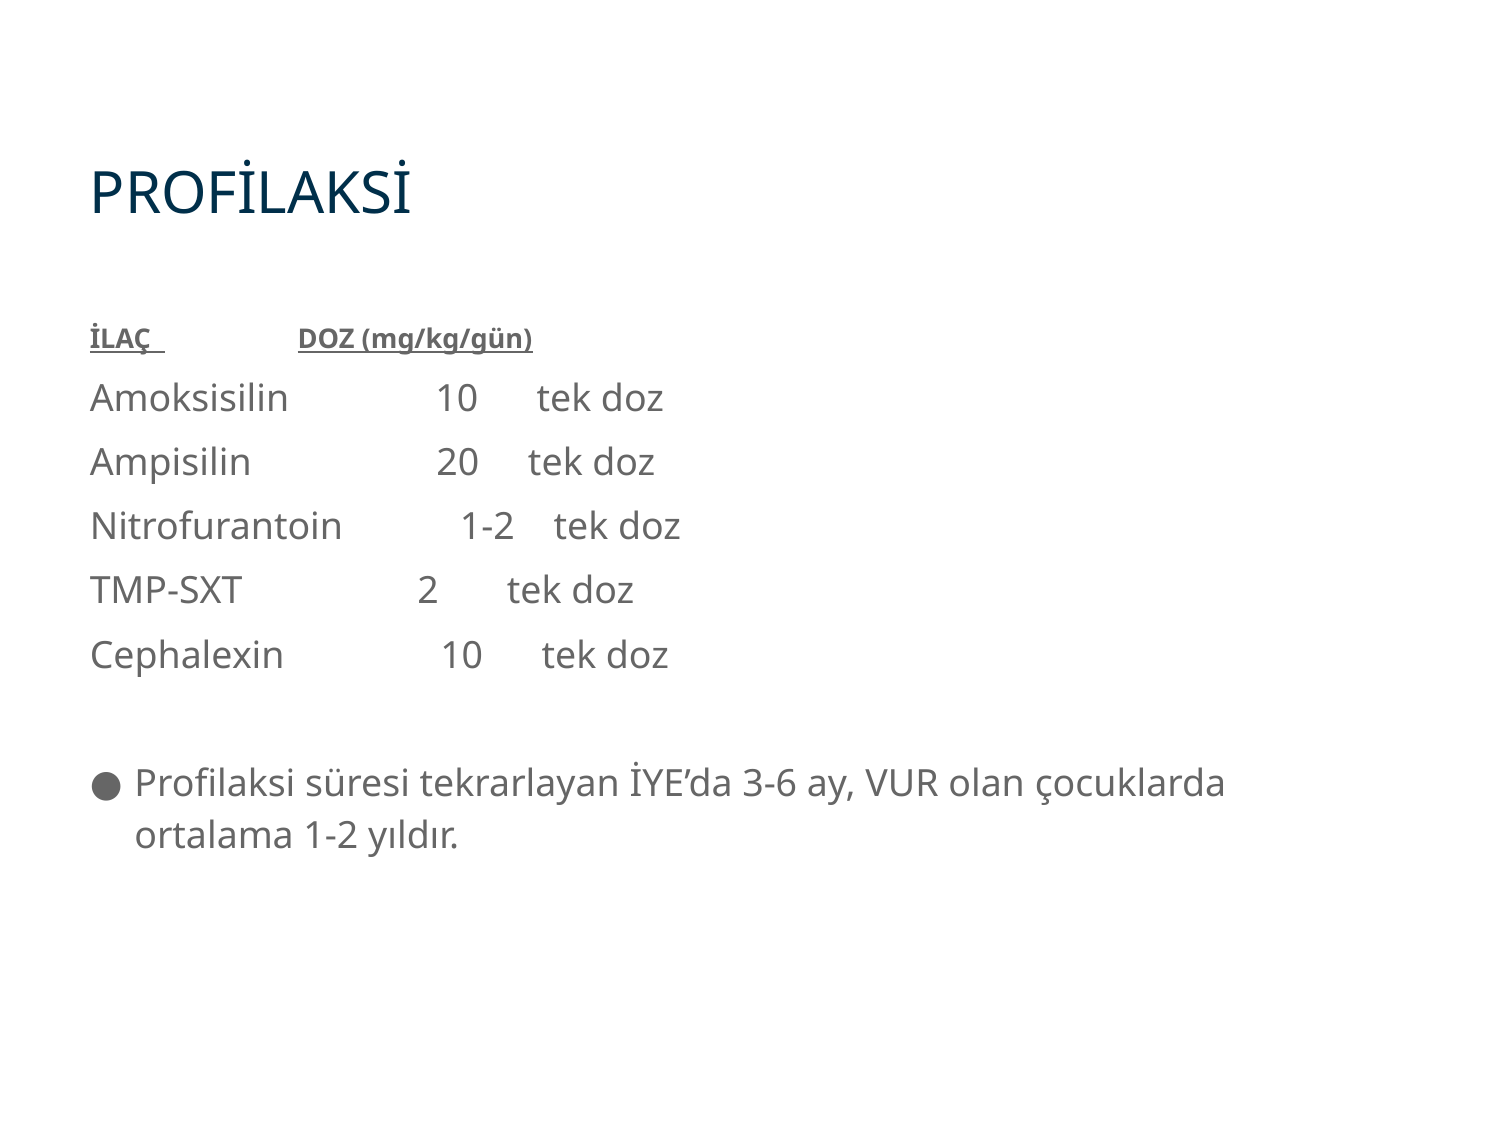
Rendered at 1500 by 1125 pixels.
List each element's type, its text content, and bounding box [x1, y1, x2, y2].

text_box İLAÇ DOZ (mg/kg/gün) Amoksisilin 10 tek doz Ampisilin 20 tek doz Nitrofurantoin 1-2 tek doz TMP-SXT 2 tek doz Cephalexin 10 tek doz Profilaksi süresi tekrarlayan İYE’da 3-6 ay, VUR olan çocuklarda ortalama 1-2 yıldır. [74, 262, 1300, 1013]
text_box PROFİLAKSİ [74, 45, 1300, 233]
